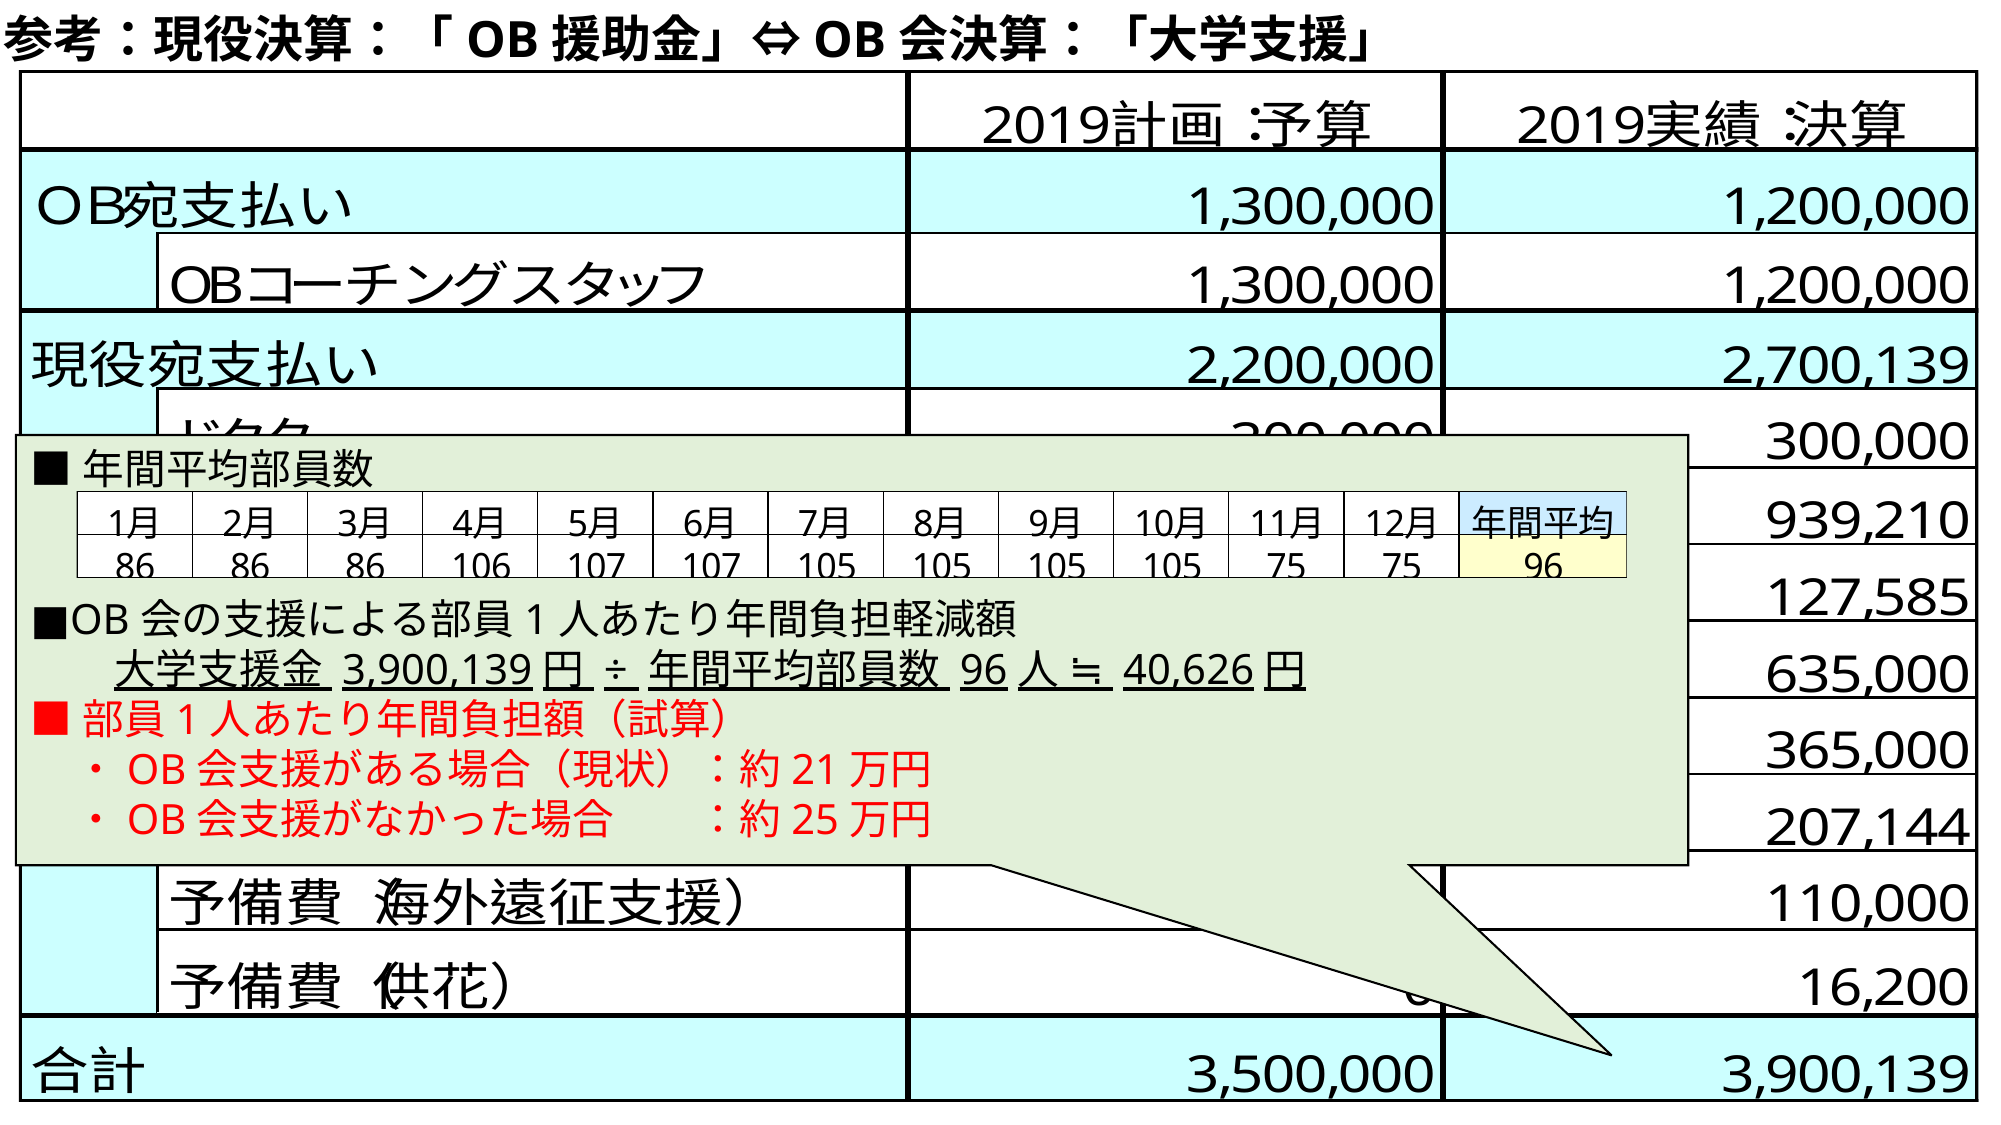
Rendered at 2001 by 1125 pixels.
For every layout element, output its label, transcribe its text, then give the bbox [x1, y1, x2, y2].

text_box 参考：現役決算：「OB援助金」⇔OB会決算：「大学支援」 [0, 0, 1472, 75]
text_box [15, 434, 1689, 866]
picture [18, 70, 1982, 1105]
